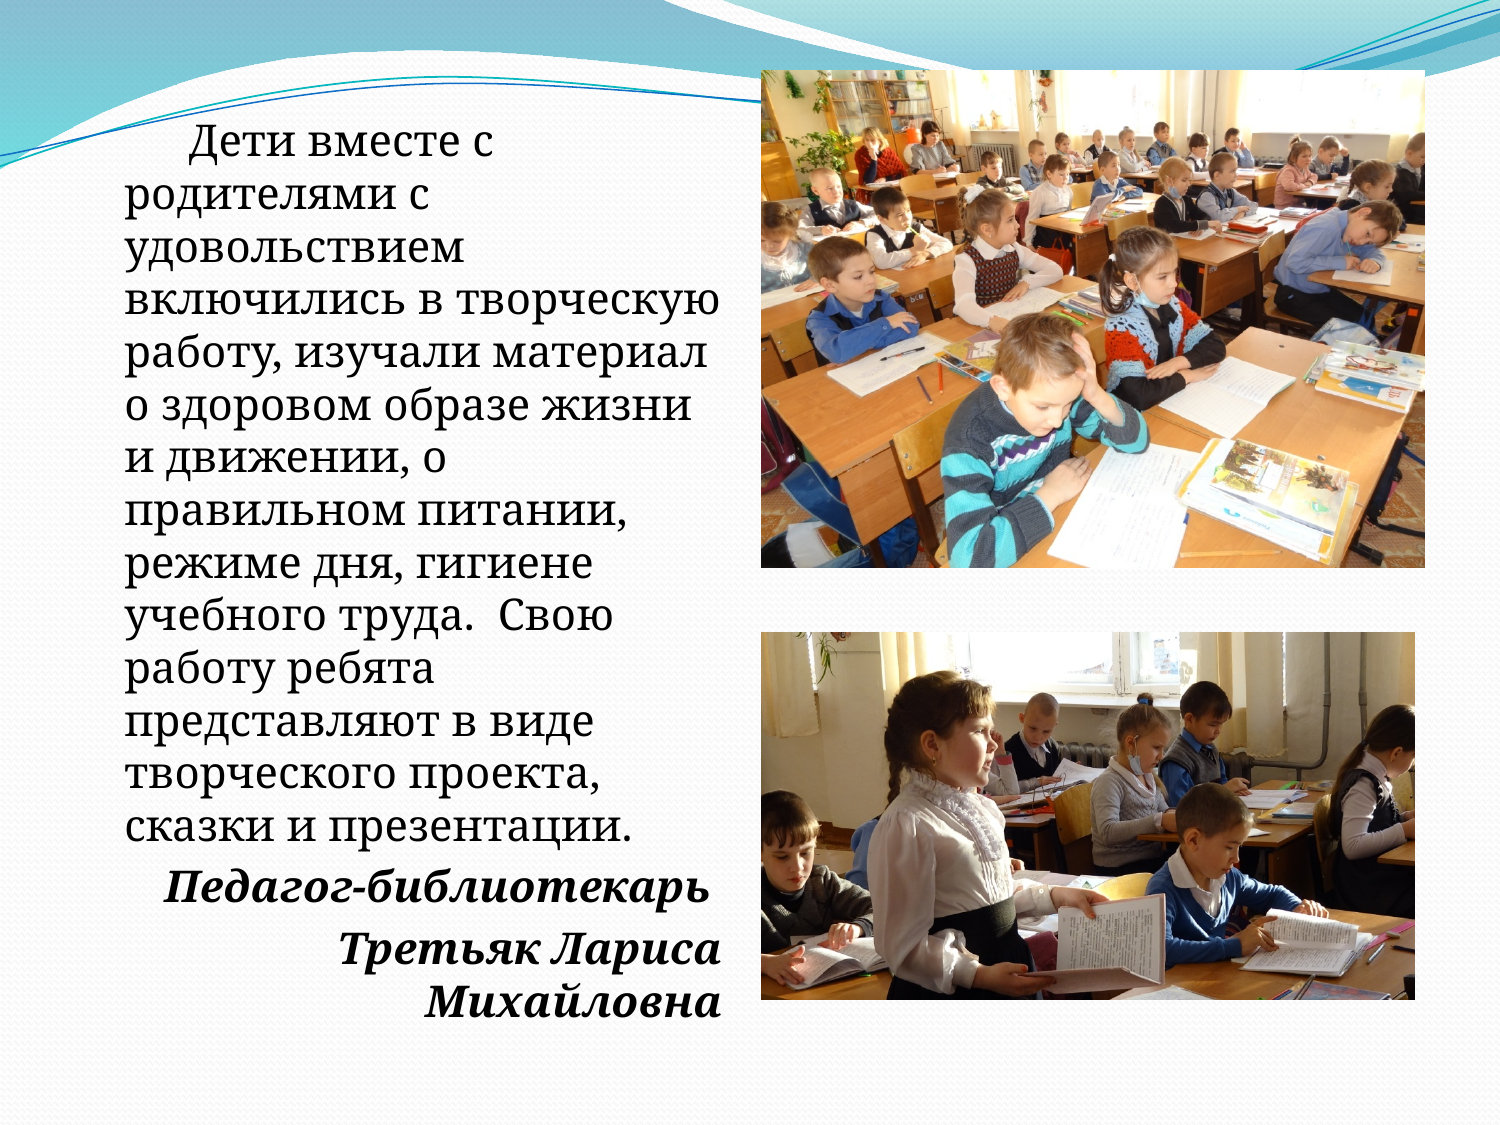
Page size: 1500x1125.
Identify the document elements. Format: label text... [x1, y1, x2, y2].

picture [761, 632, 1415, 1000]
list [761, 70, 1425, 568]
list Дети вместе с родителями с удовольствием включились в творческую работу, изучали материал о здоровом образе жизни и движении, о правильном питании, режиме дня, гигиене учебного труда. Свою работу ребята представляют в виде творческого проекта, сказки и презентации. Педагог-библиотекарь Третьяк Лариса Михайловна [70, 105, 738, 1043]
